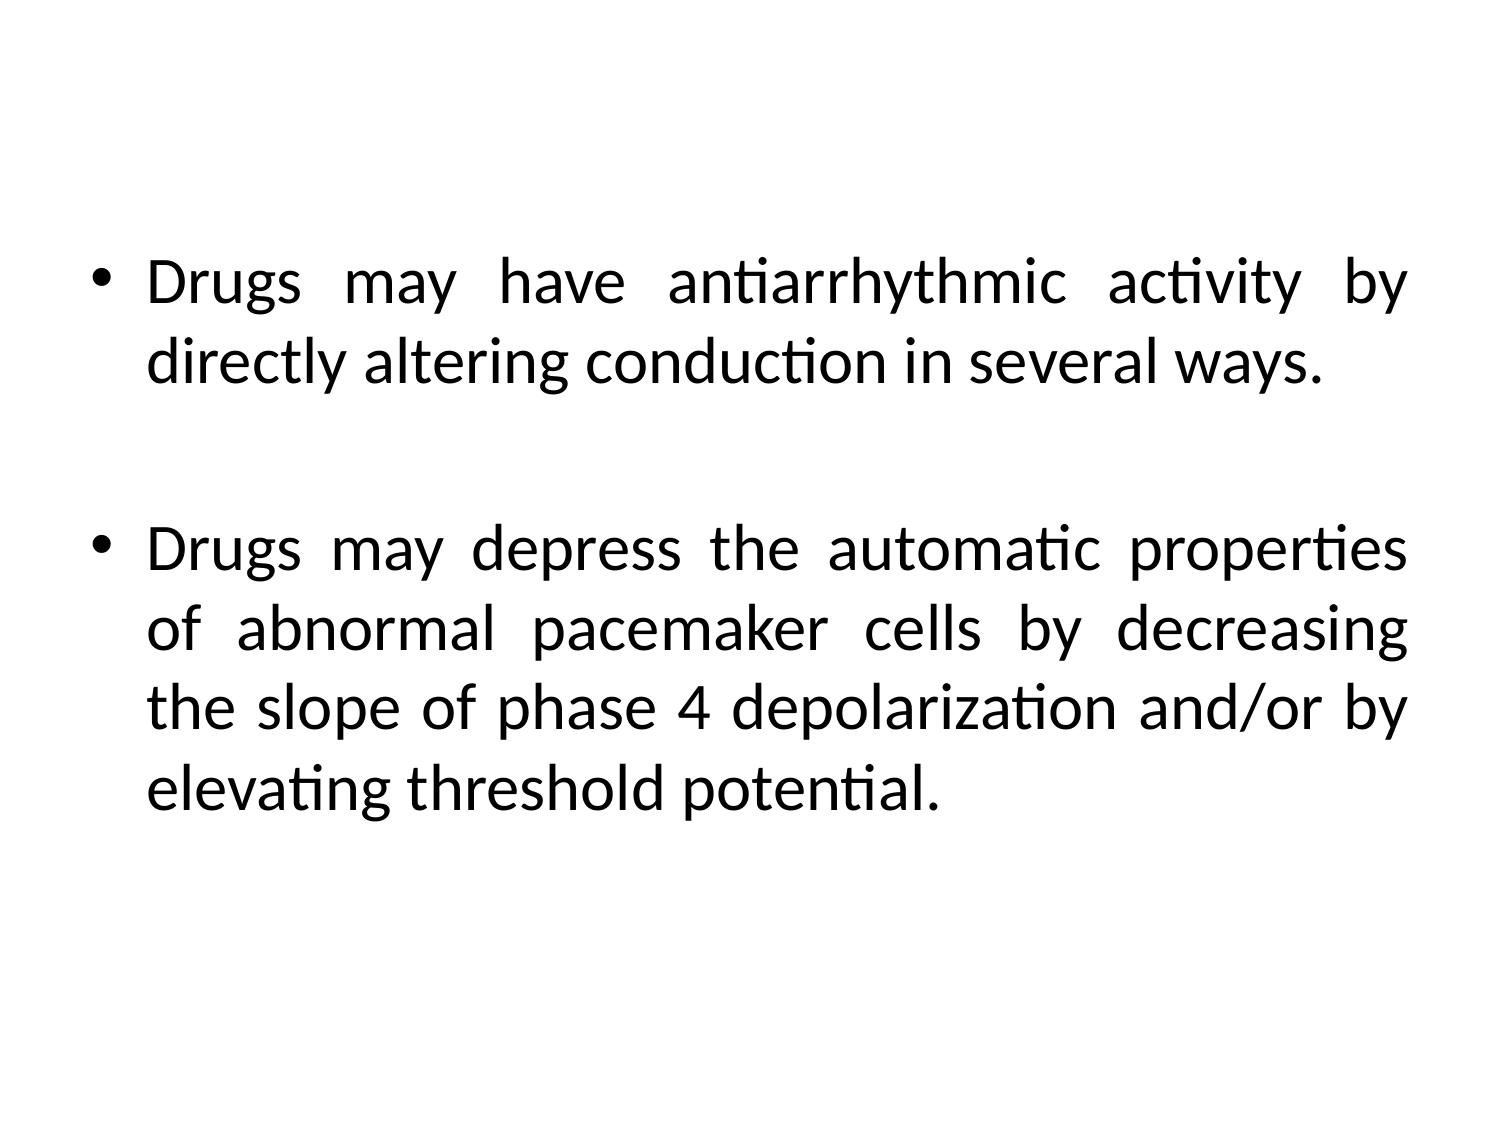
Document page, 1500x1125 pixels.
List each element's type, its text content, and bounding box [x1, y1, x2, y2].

list Drugs may have antiarrhythmic activity by directly altering conduction in several ways. Drugs may depress the automatic properties of abnormal pacemaker cells by decreasing the slope of phase 4 depolarization and/or by elevating threshold potential. [75, 42, 1425, 1059]
